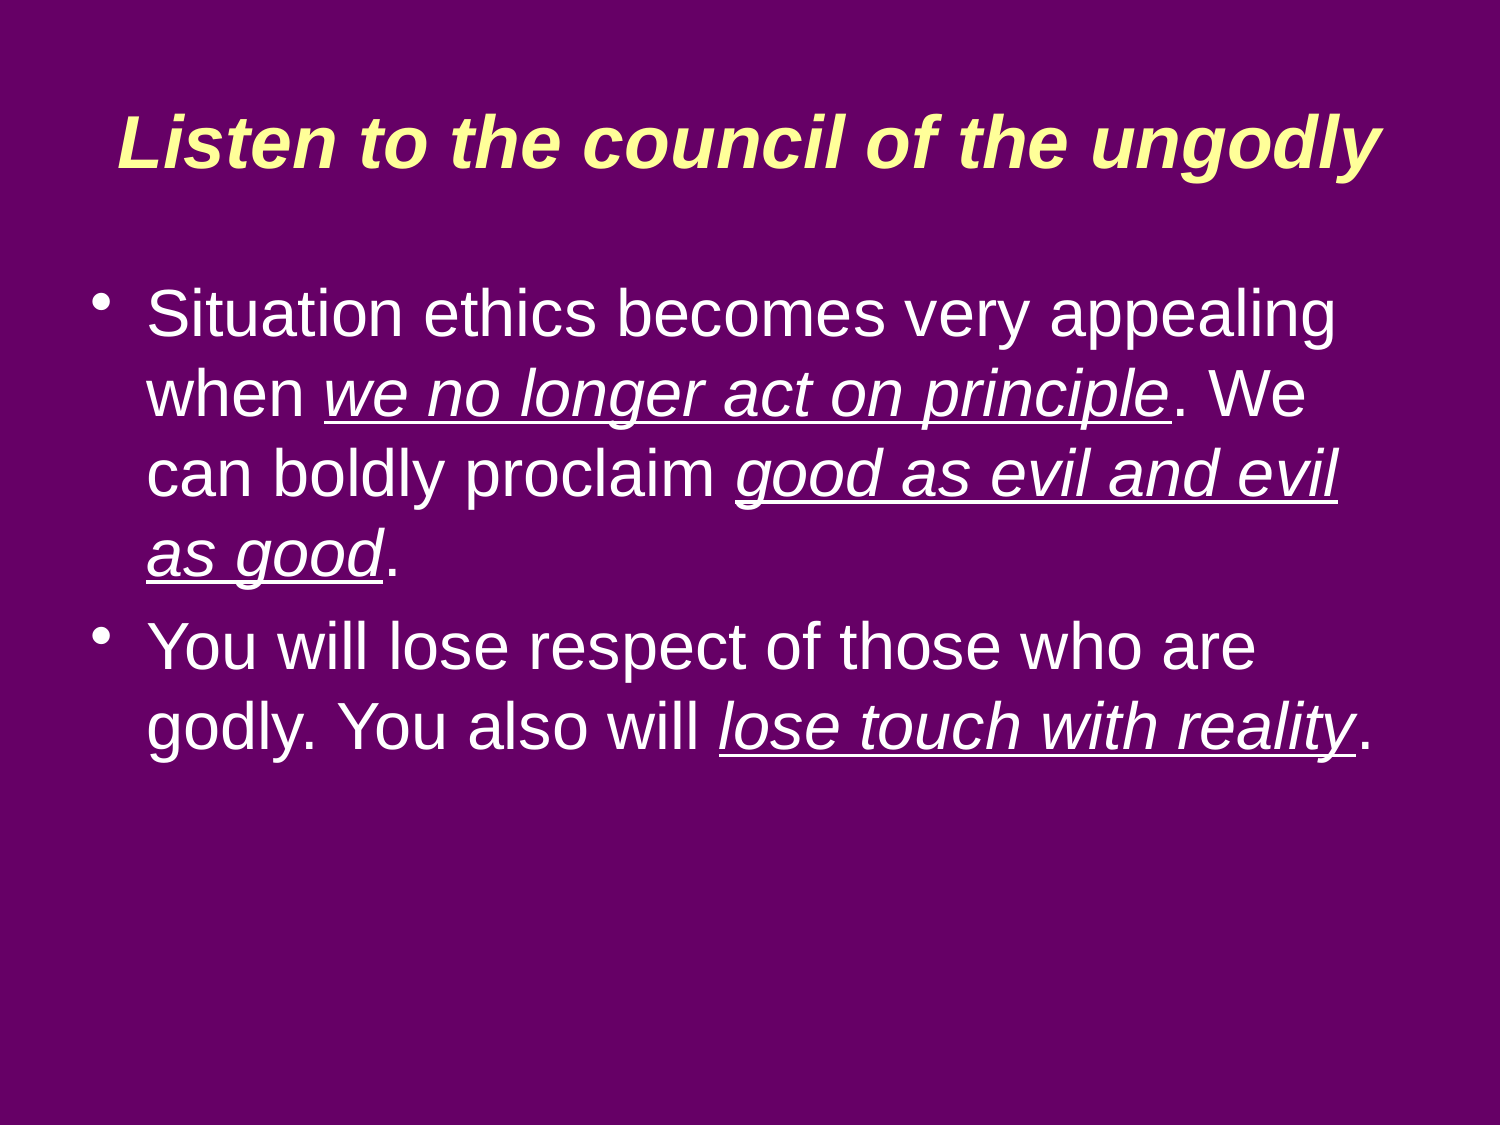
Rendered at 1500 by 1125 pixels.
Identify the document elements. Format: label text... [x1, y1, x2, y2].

title Listen to the council of the ungodly [75, 45, 1425, 233]
list Situation ethics becomes very appealing when we no longer act on principle. We can boldly proclaim good as evil and evil as good. You will lose respect of those who are godly. You also will lose touch with reality. [75, 262, 1425, 1005]
